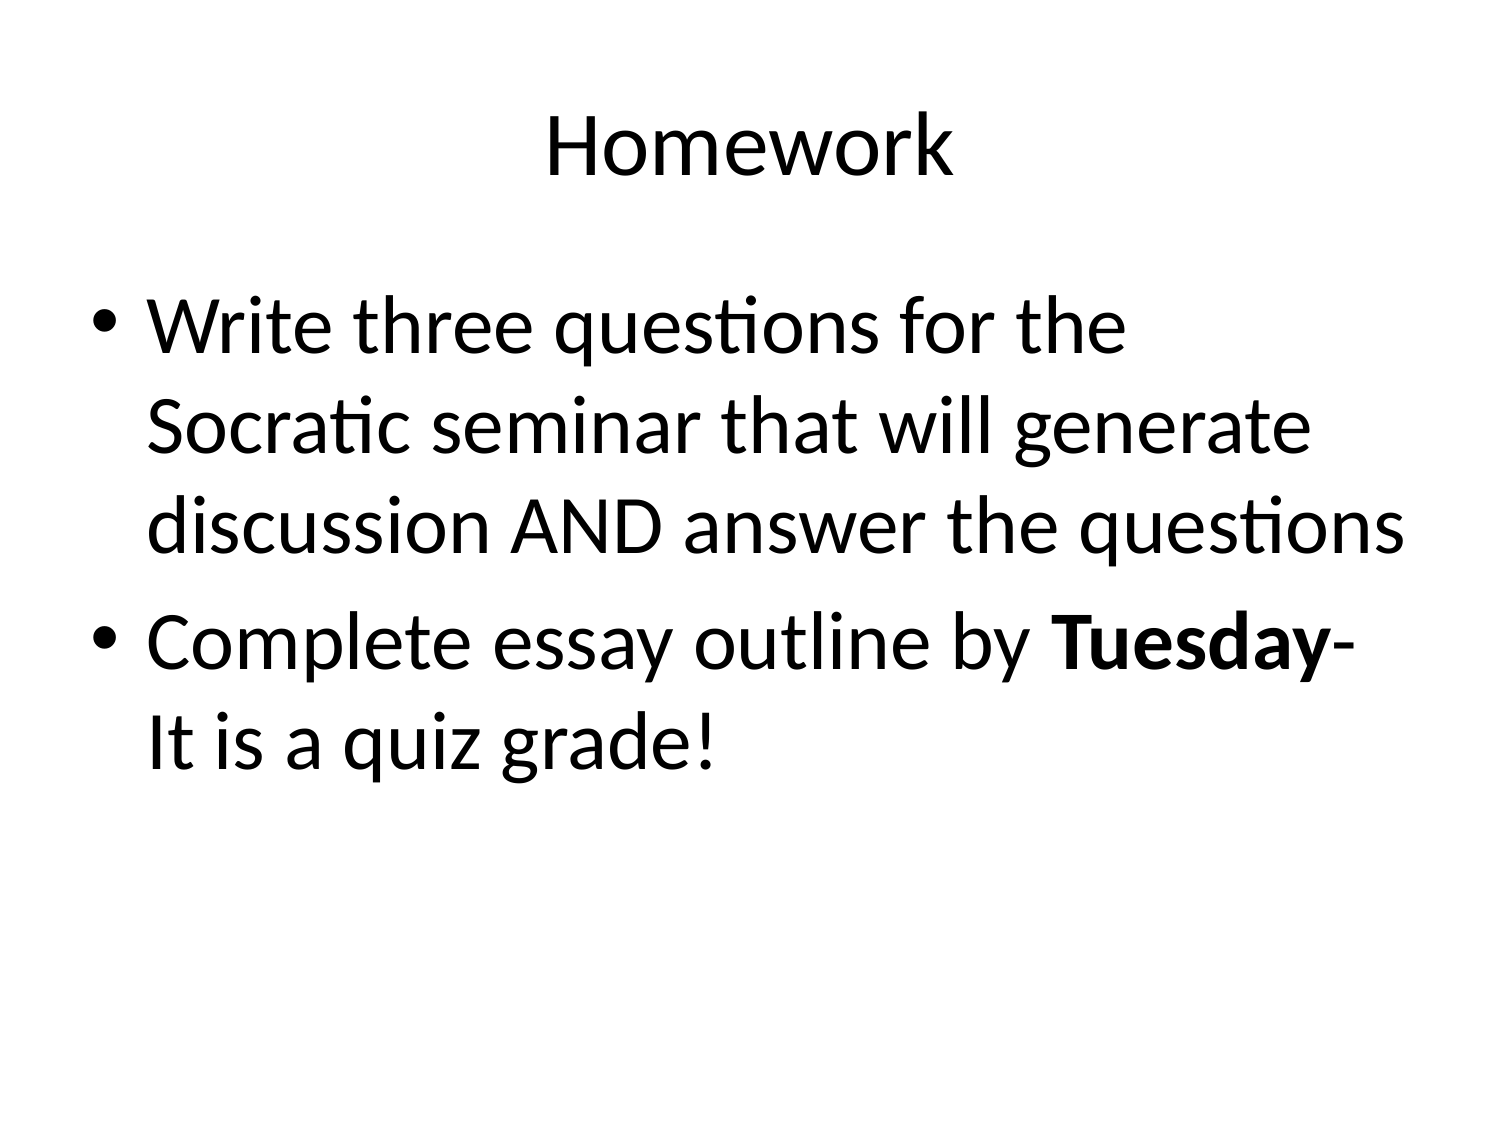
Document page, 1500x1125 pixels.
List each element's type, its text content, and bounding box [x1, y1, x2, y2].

title Homework [75, 45, 1425, 233]
list Write three questions for the Socratic seminar that will generate discussion AND answer the questions Complete essay outline by Tuesday- It is a quiz grade! [75, 262, 1425, 1005]
